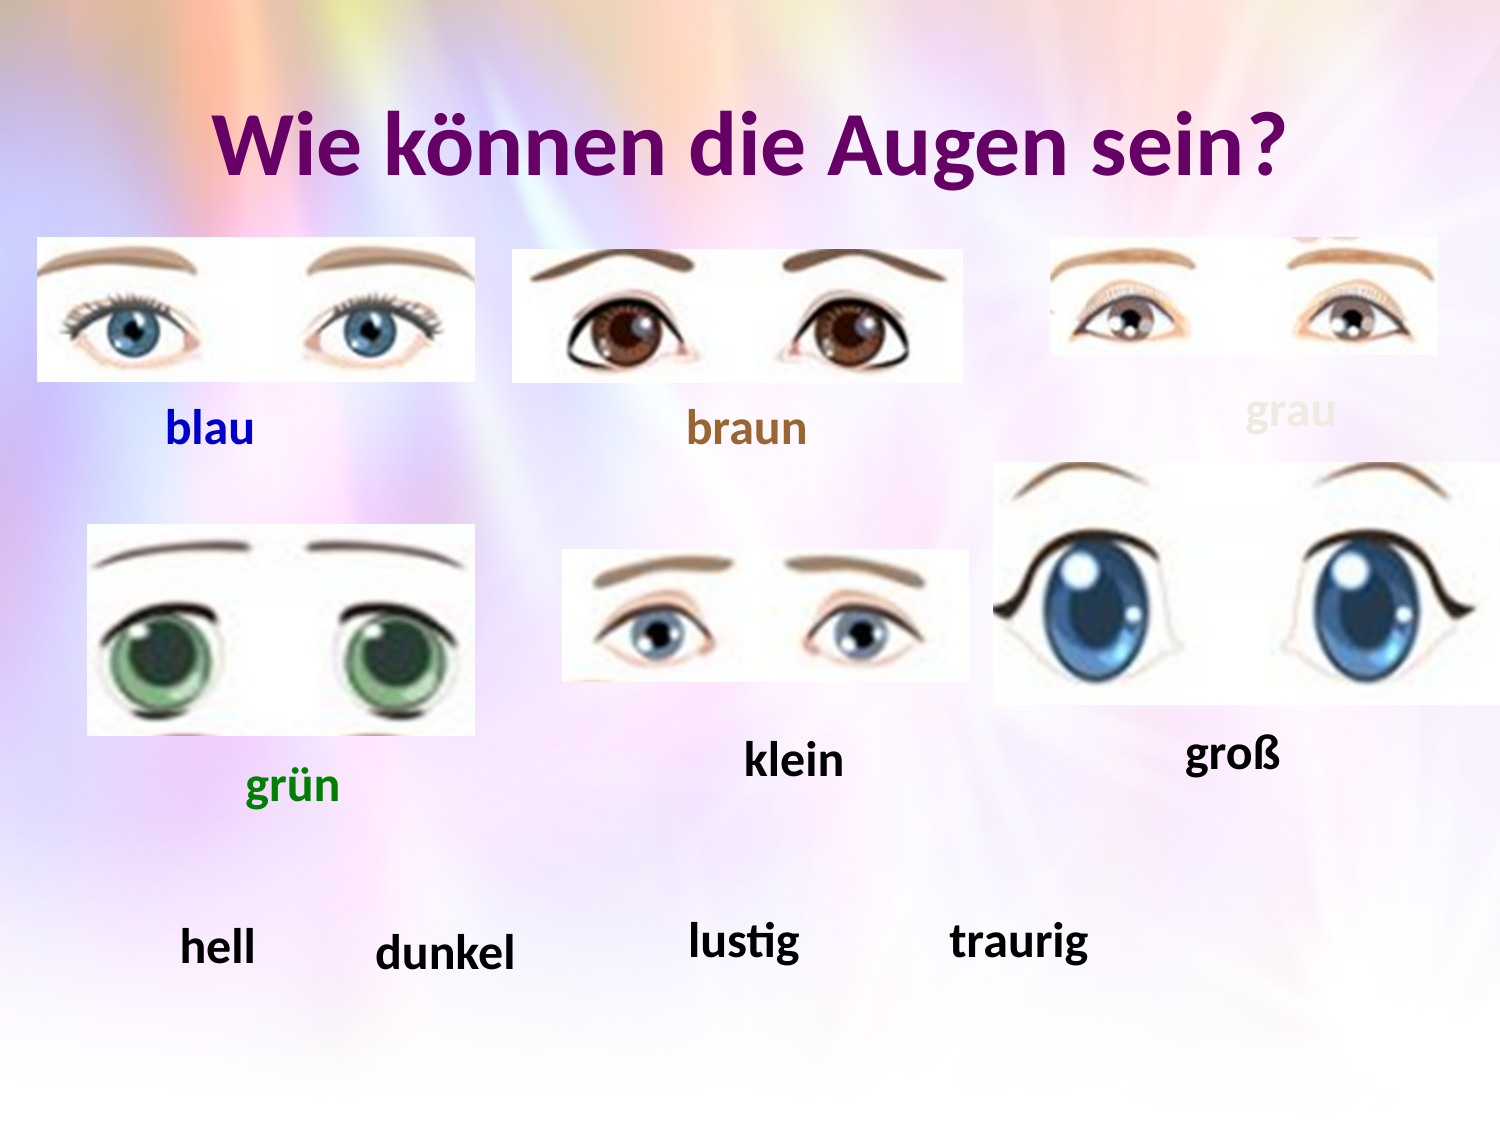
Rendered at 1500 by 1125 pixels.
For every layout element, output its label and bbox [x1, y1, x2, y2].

list [512, 249, 963, 384]
list [37, 237, 476, 382]
picture [0, 0, 1500, 1125]
list [87, 524, 476, 737]
list [1049, 237, 1438, 356]
